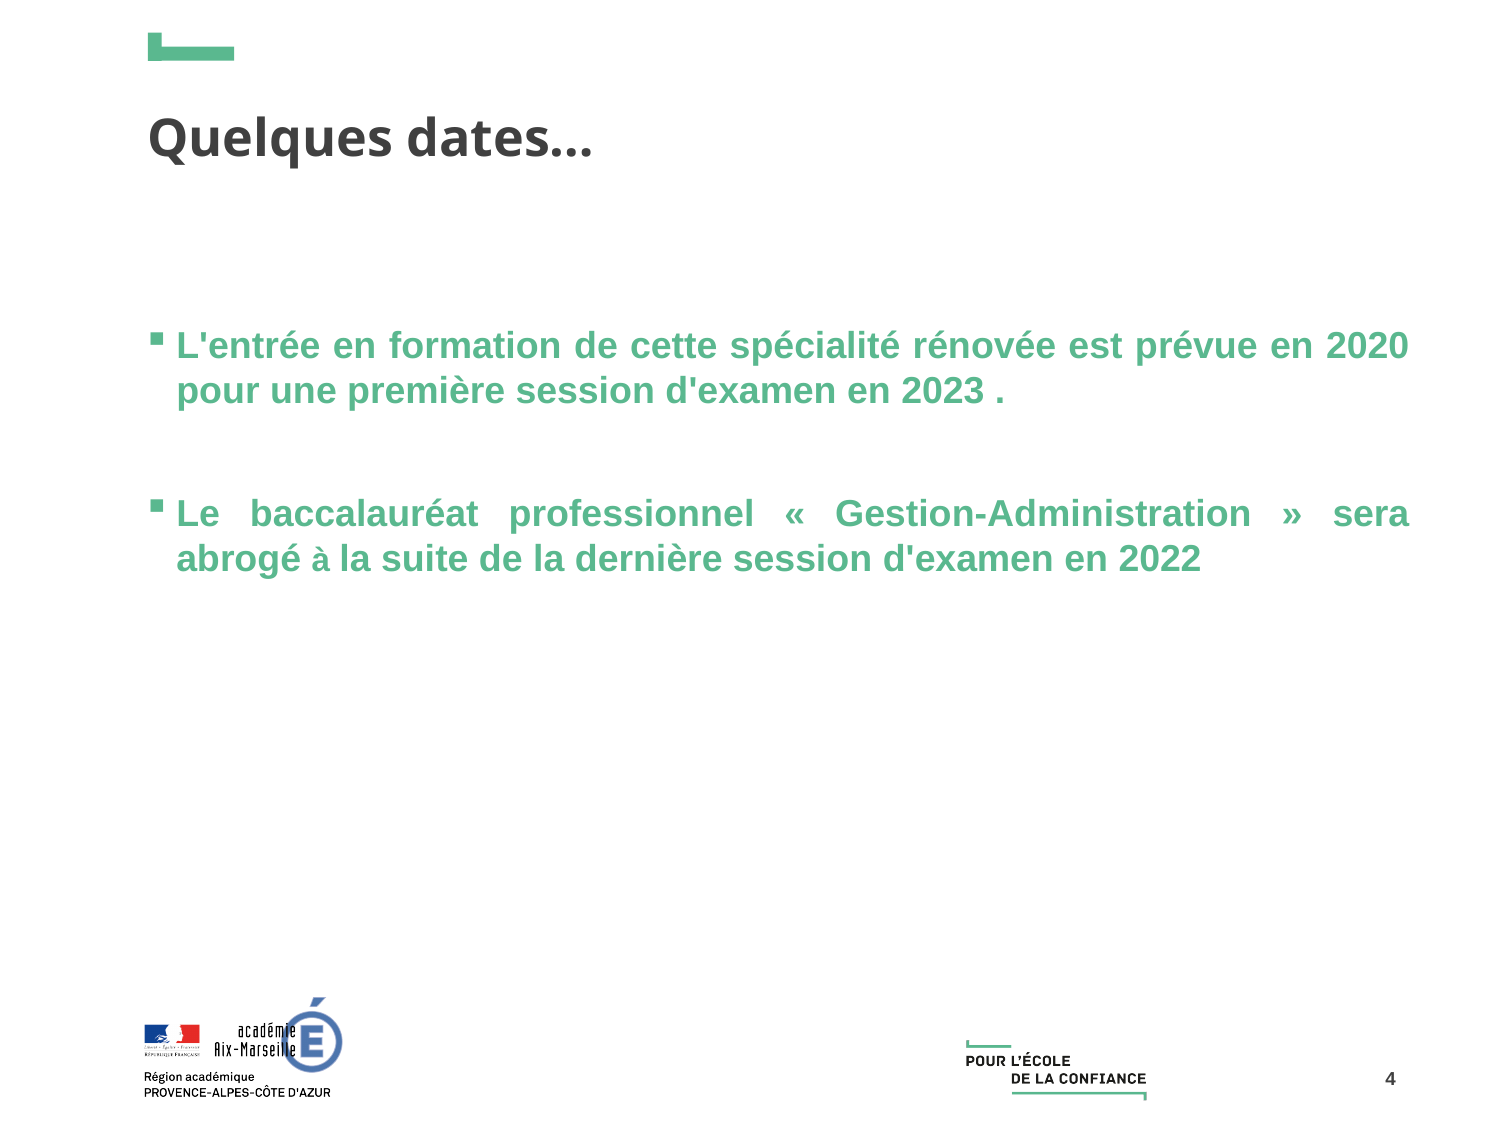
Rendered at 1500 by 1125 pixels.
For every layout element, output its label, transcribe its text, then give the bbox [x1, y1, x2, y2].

picture [131, 991, 352, 1110]
slide_number 4 [1336, 1048, 1411, 1109]
list L'entrée en formation de cette spécialité rénovée est prévue en 2020 pour une première session d'examen en 2023 . Le baccalauréat professionnel « Gestion-Administration » sera abrogé à la suite de la dernière session d'examen en 2022 [132, 314, 1425, 700]
picture [952, 1026, 1160, 1113]
title Quelques dates… [132, 29, 1425, 242]
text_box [147, 32, 235, 62]
